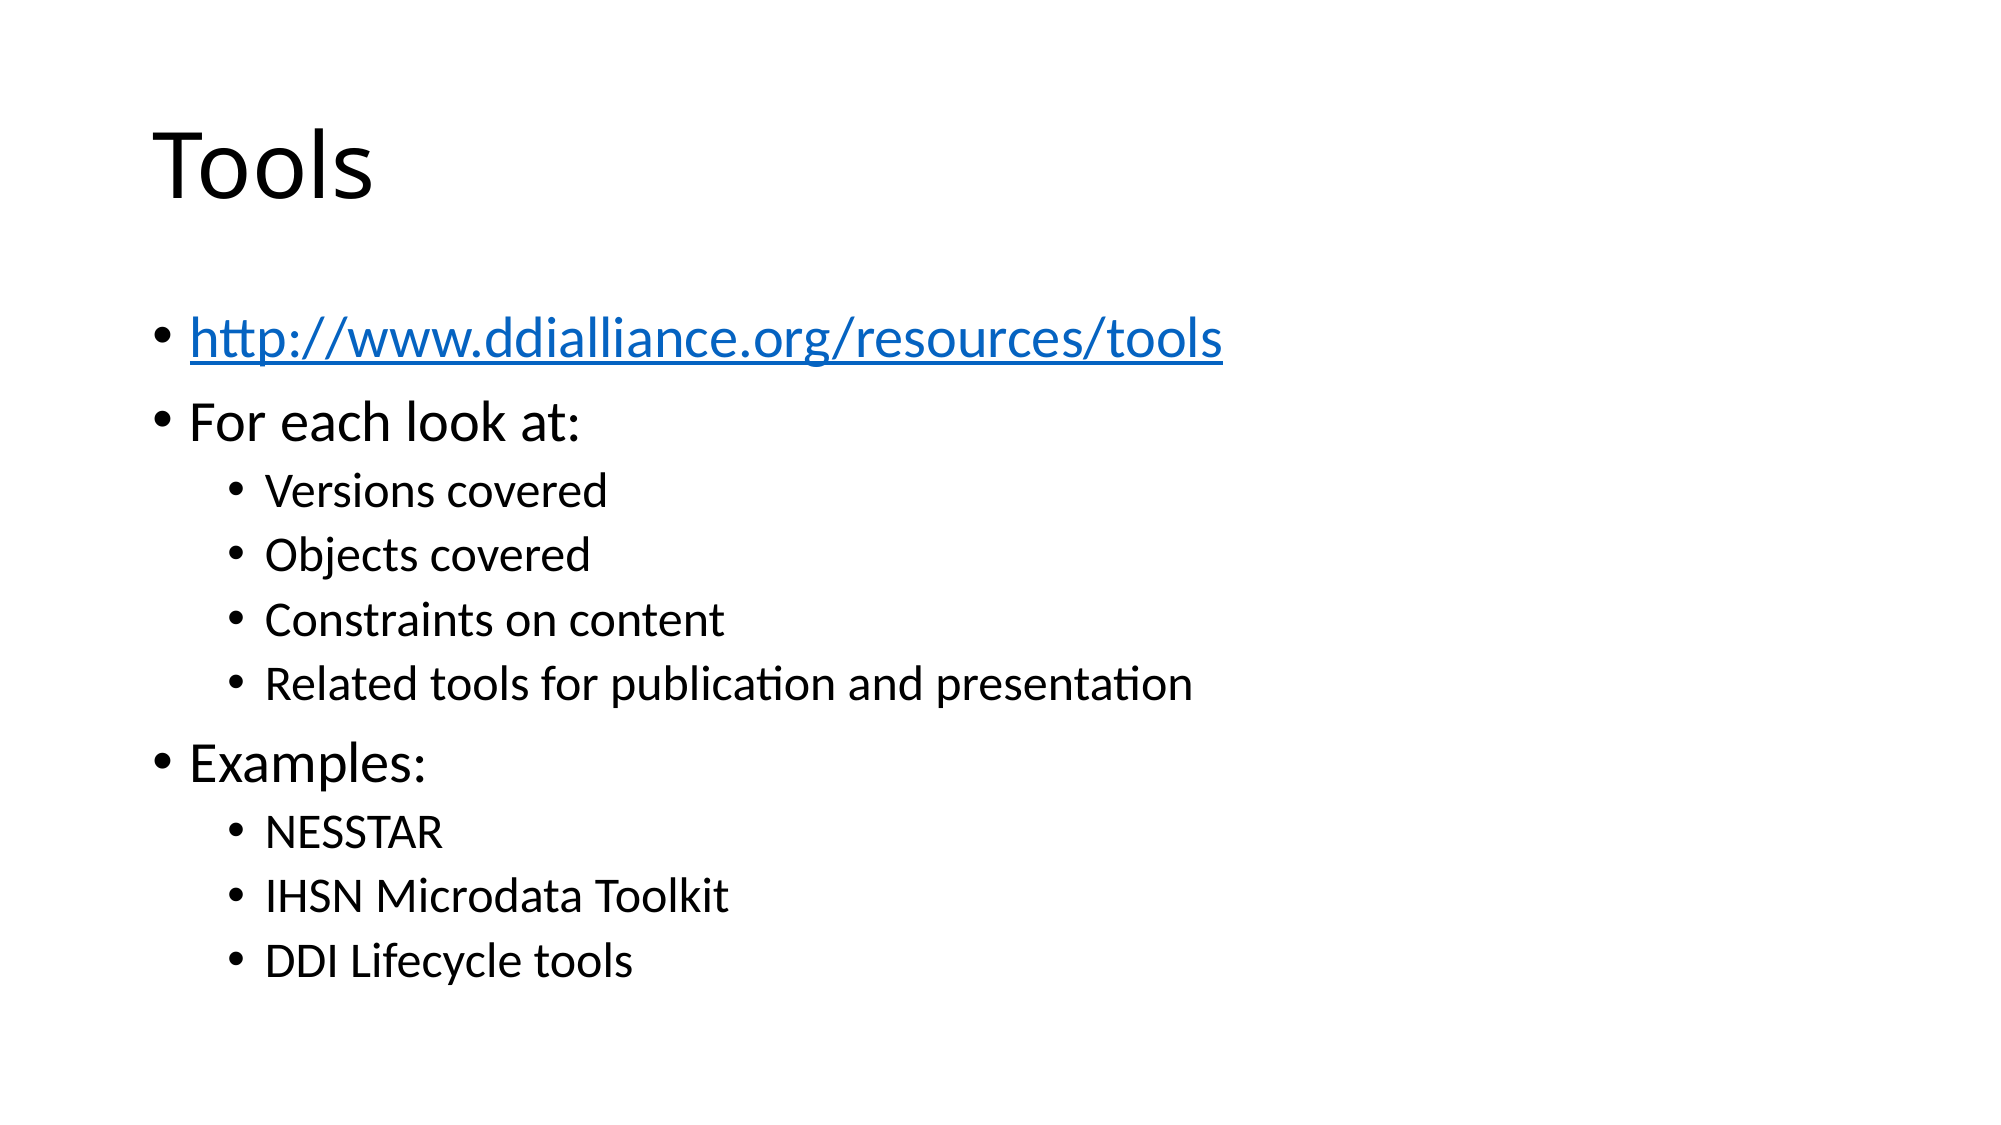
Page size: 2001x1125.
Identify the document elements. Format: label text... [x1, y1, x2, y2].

list http://www.ddialliance.org/resources/tools For each look at: Versions covered Objects covered Constraints on content Related tools for publication and presentation Examples: NESSTAR IHSN Microdata Toolkit DDI Lifecycle tools [137, 299, 1863, 1014]
title Tools [137, 59, 1863, 278]
